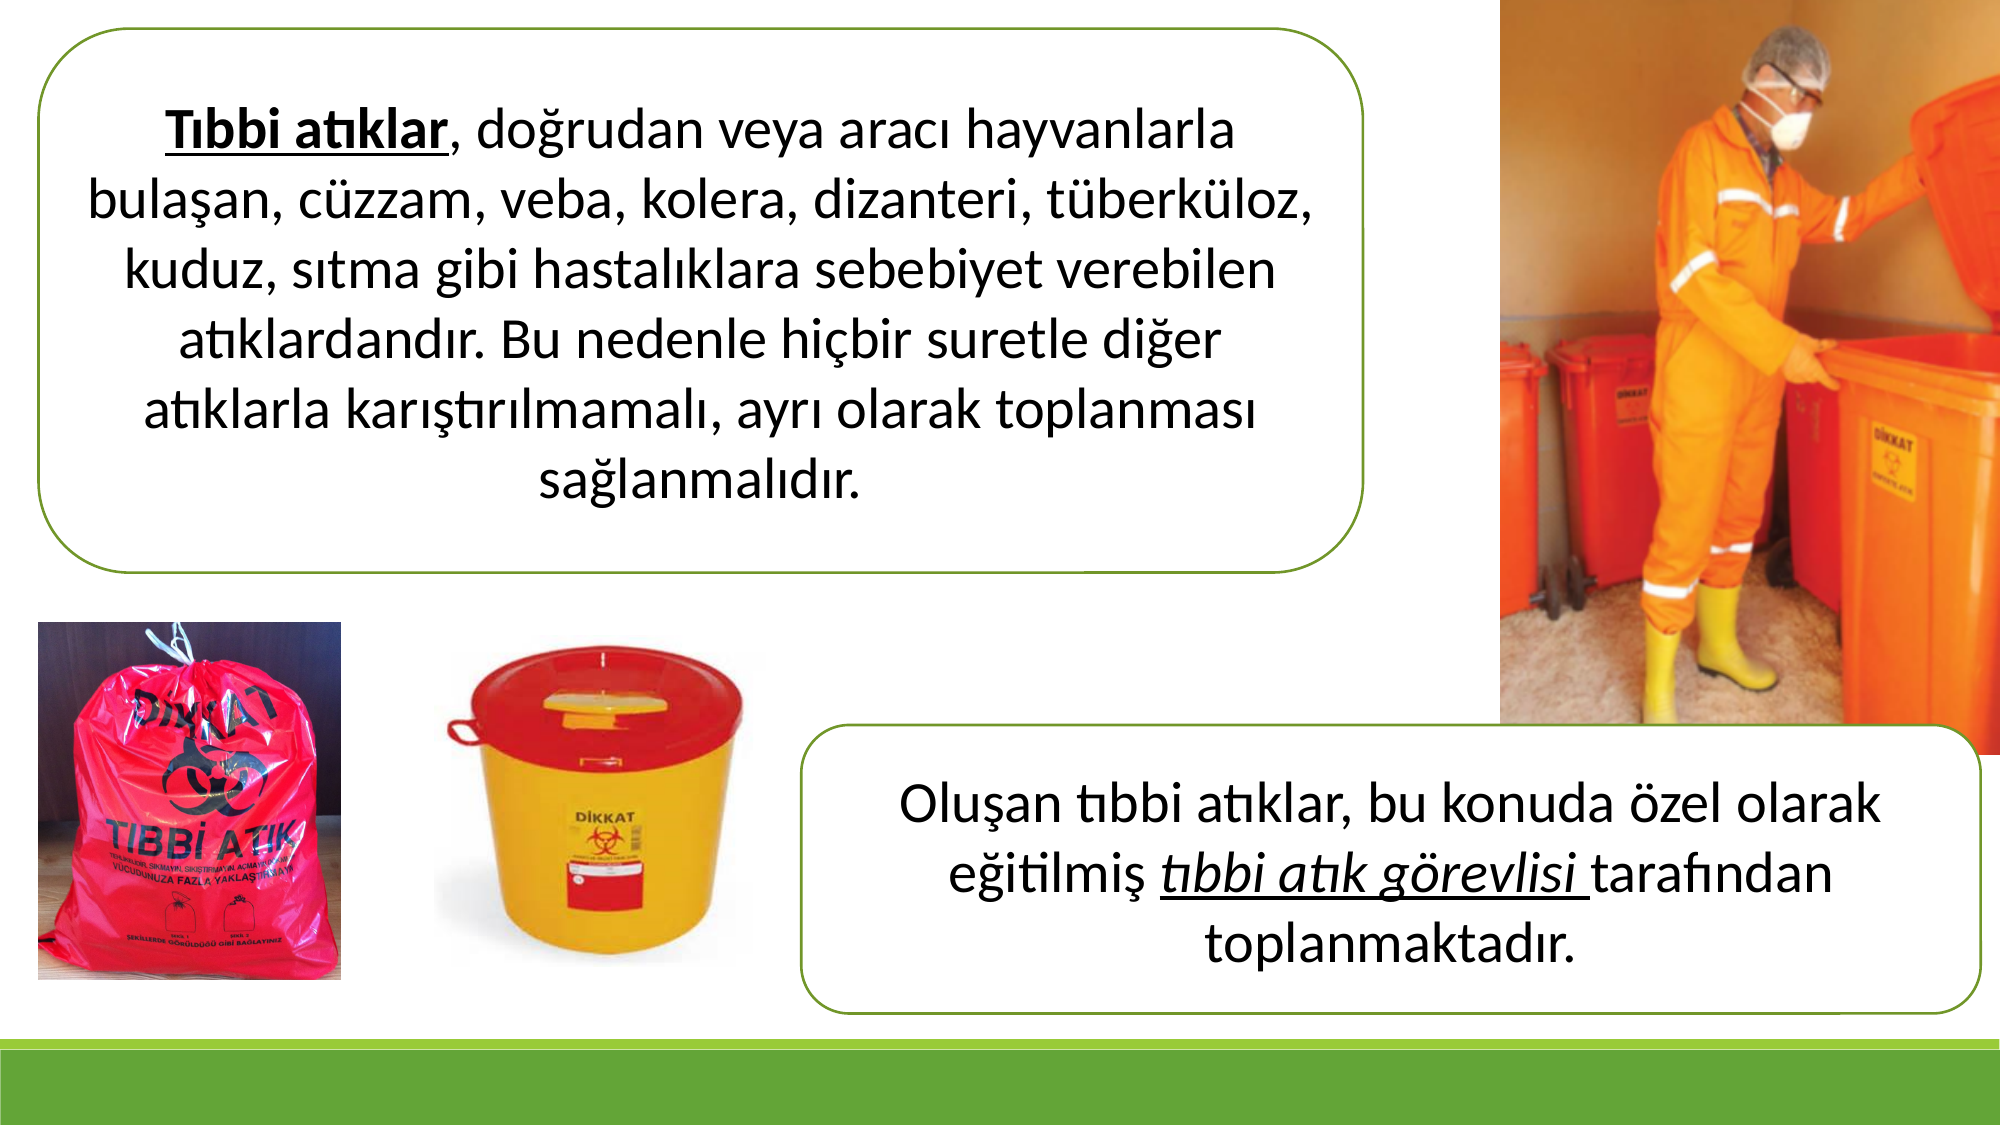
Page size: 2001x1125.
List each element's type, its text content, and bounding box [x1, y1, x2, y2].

text_box Oluşan tıbbi atıklar, bu konuda özel olarak eğitilmiş tıbbi atık görevlisi tarafından toplanmaktadır. [799, 723, 1983, 1015]
picture [1499, 0, 2000, 755]
text_box Tıbbi atıklar, doğrudan veya aracı hayvanlarla bulaşan, cüzzam, veba, kolera, dizanteri, tüberküloz, kuduz, sıtma gibi hastalıklara sebebiyet verebilen atıklardandır. Bu nedenle hiçbir suretle diğer atıklarla karıştırılmamalı, ayrı olarak toplanması sağlanmalıdır. [37, 27, 1365, 574]
picture [434, 635, 766, 967]
picture [38, 622, 341, 980]
